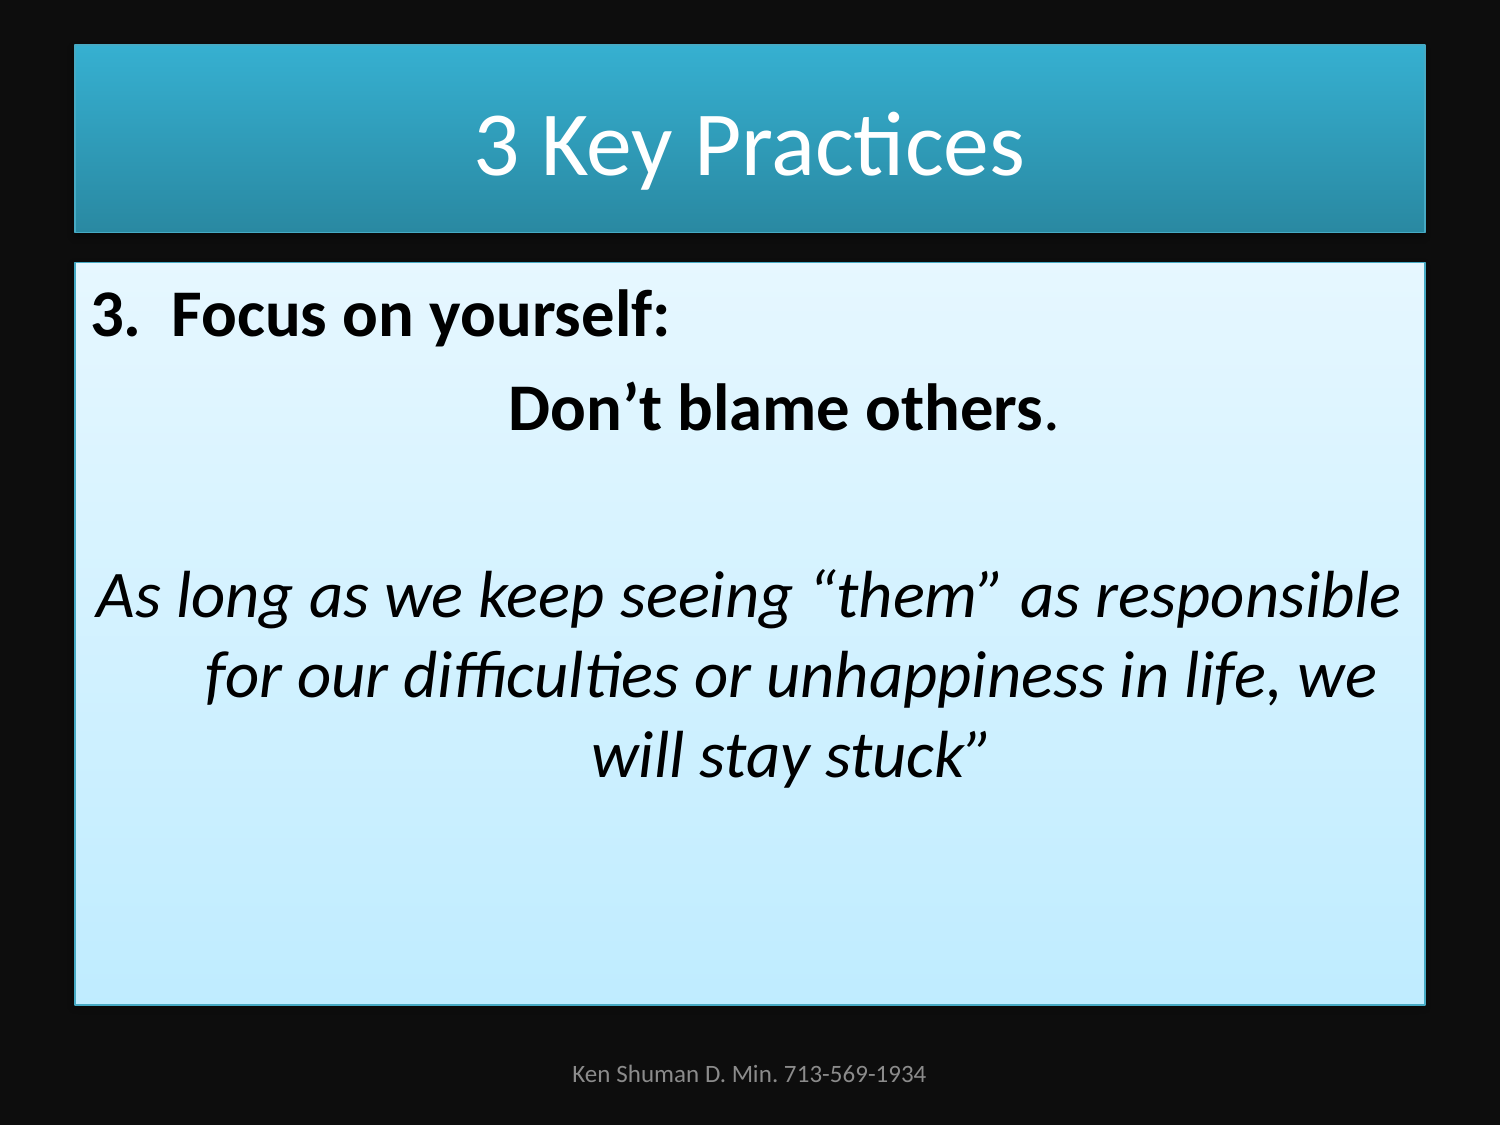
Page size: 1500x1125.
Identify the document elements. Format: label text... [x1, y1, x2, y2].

title 3 Key Practices [74, 44, 1426, 233]
list 3. Focus on yourself: Don’t blame others. As long as we keep seeing “them” as responsible for our difficulties or unhappiness in life, we will stay stuck” [74, 262, 1426, 1006]
footer Ken Shuman D. Min. 713-569-1934 [512, 1042, 988, 1103]
